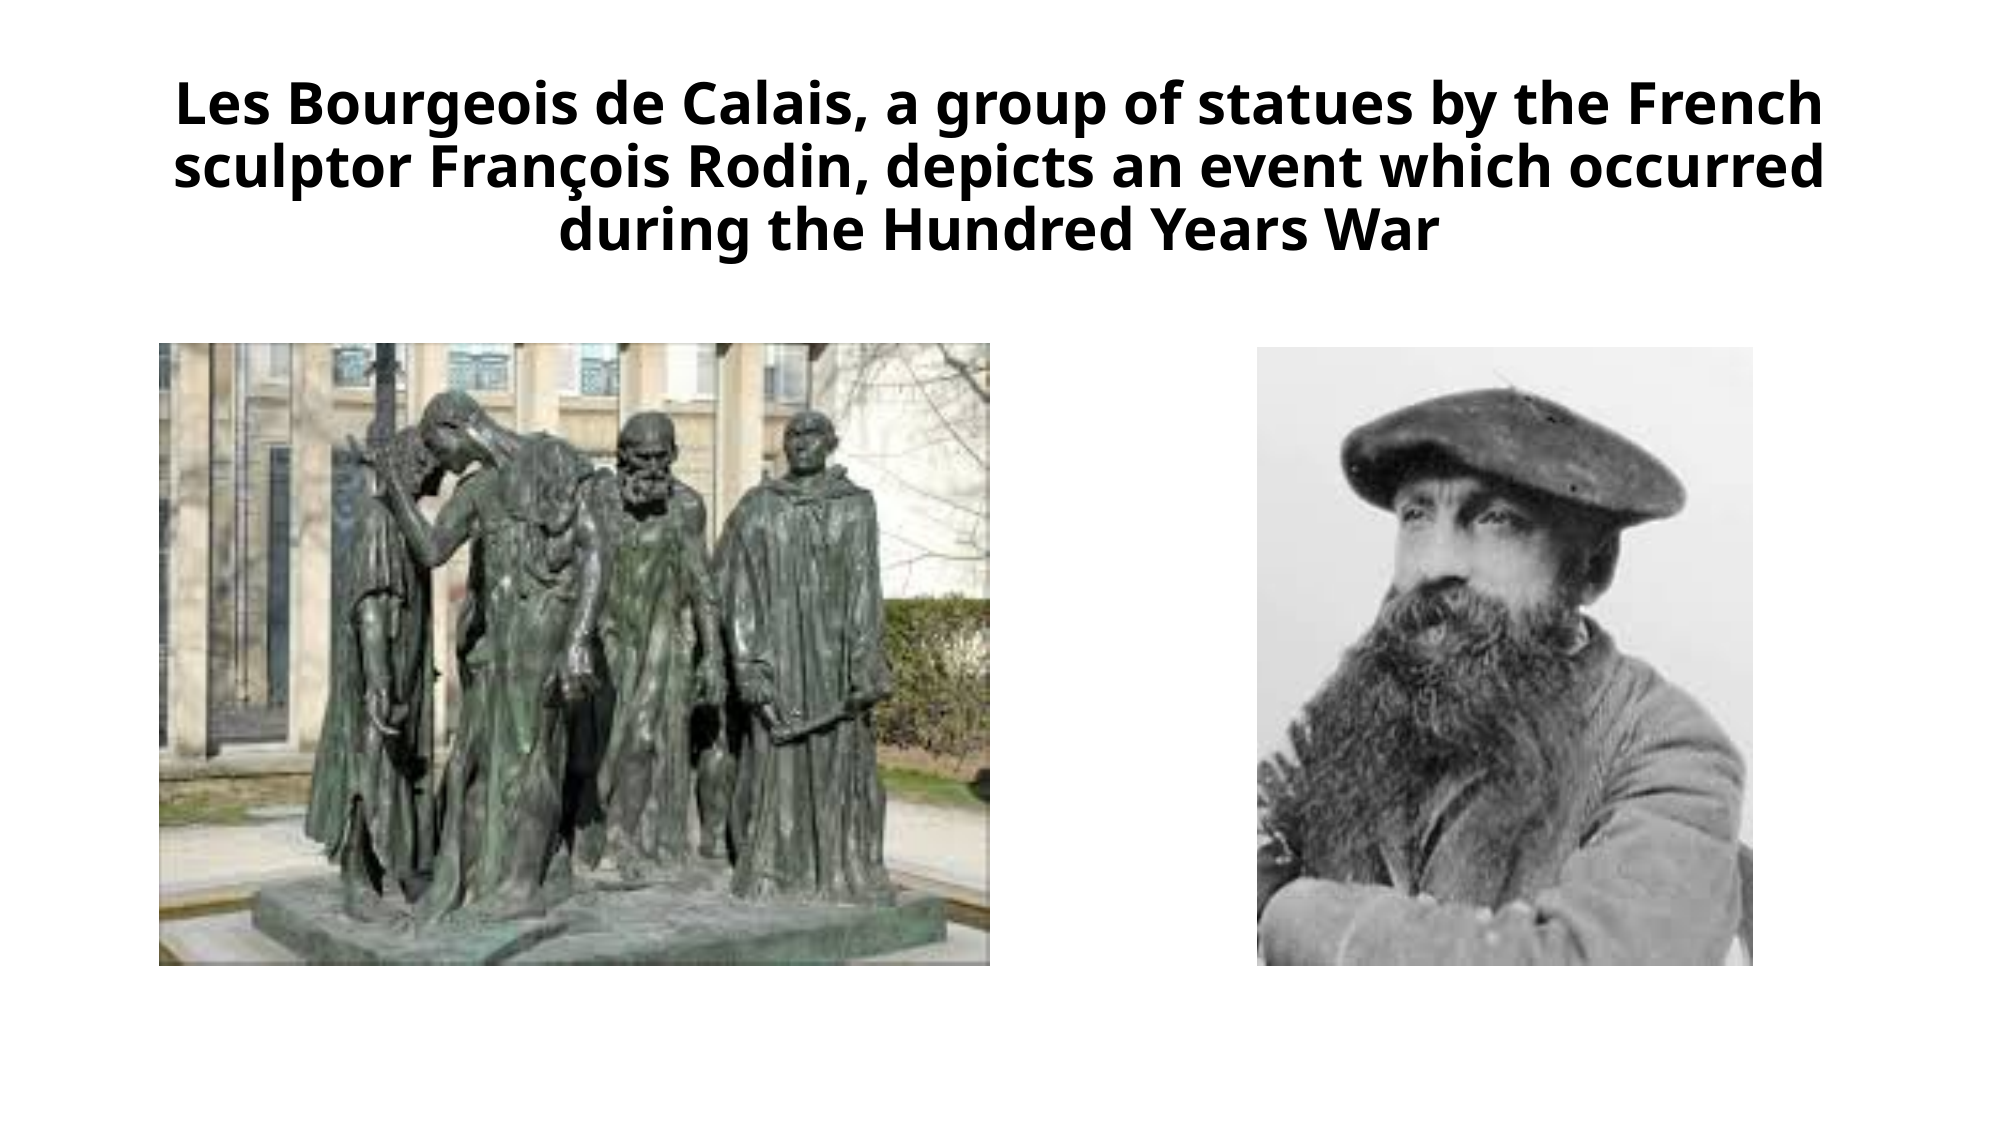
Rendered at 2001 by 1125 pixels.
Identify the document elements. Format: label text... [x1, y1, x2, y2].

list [159, 343, 990, 966]
title Les Bourgeois de Calais, a group of statues by the French sculptor François Rodin, depicts an event which occurred during the Hundred Years War [137, 59, 1863, 278]
picture [1257, 347, 1753, 966]
